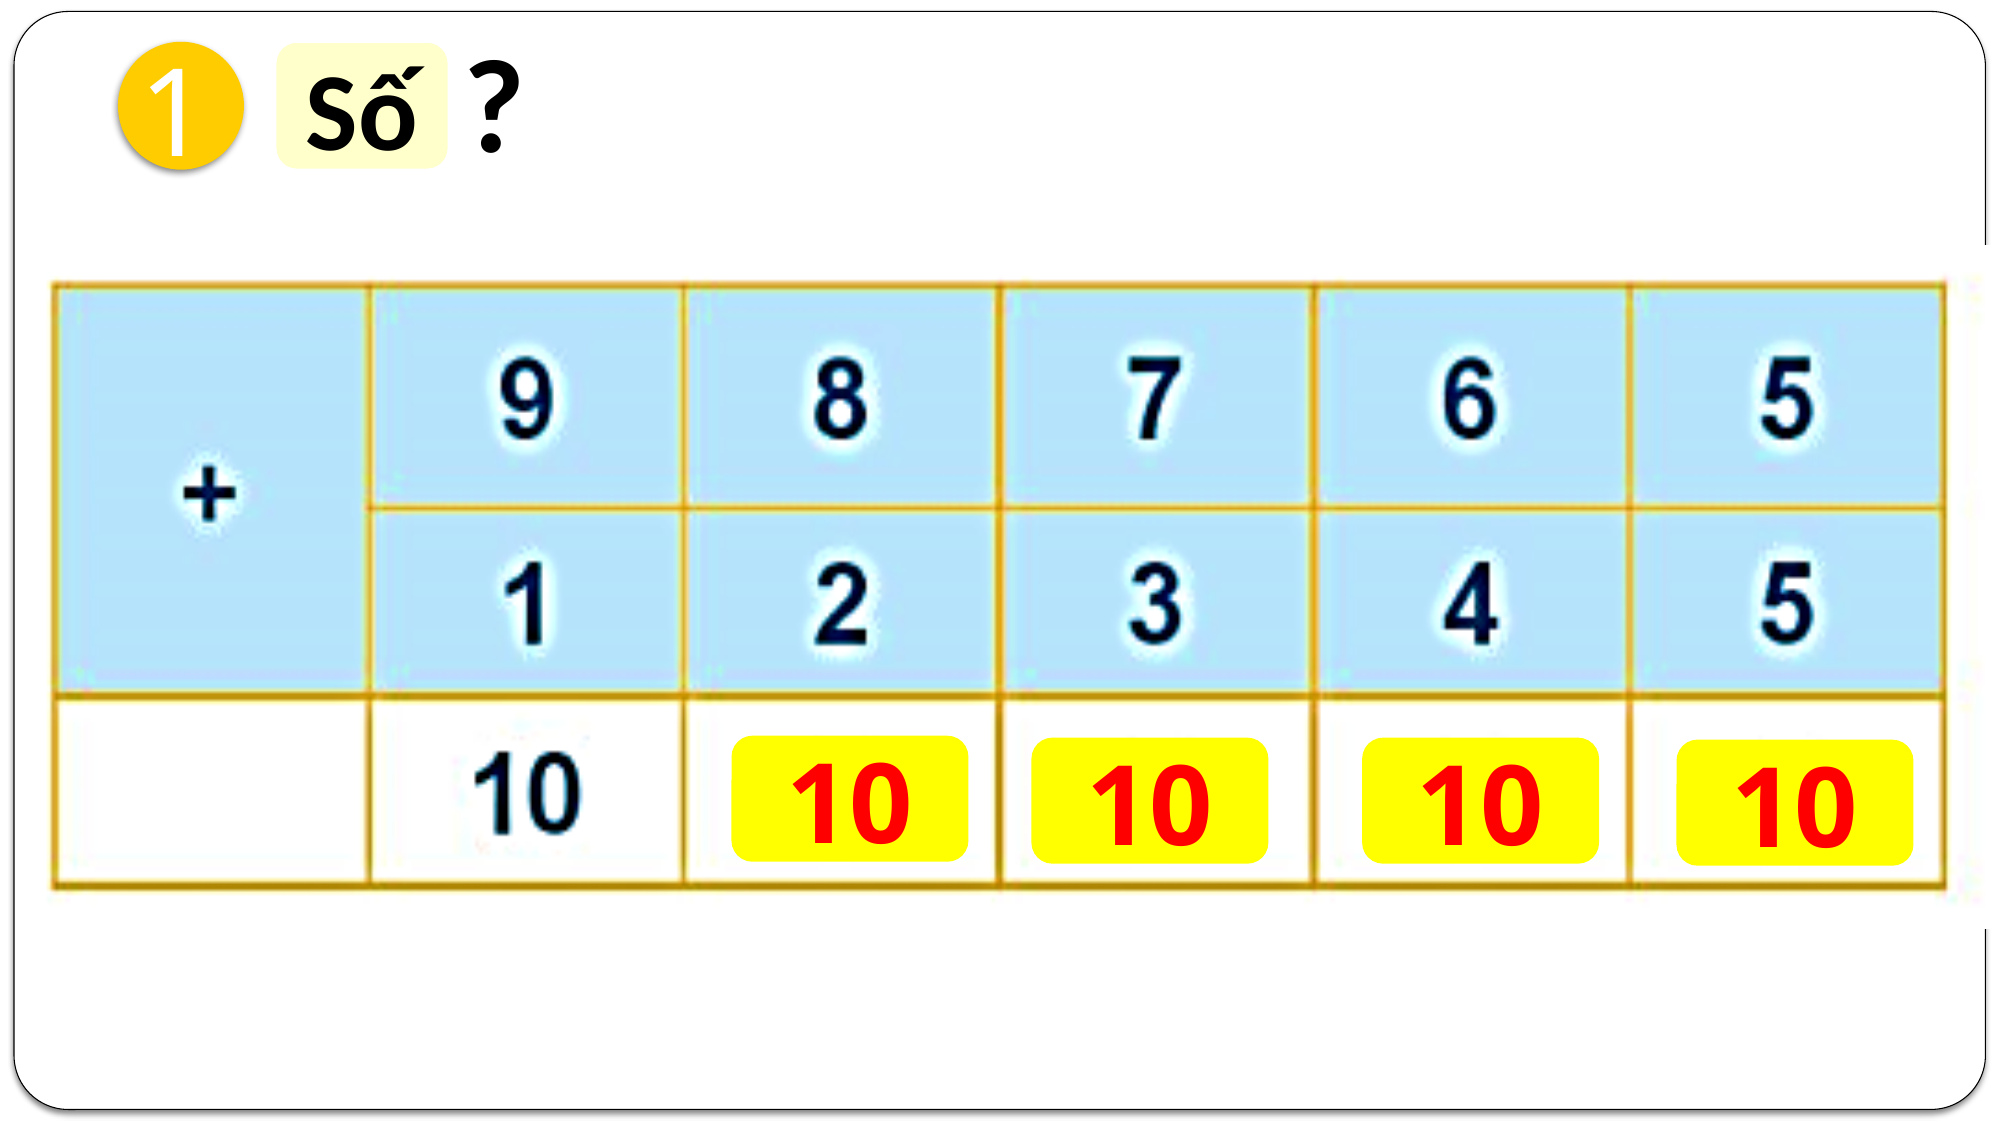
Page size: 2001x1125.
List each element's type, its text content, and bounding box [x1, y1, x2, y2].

picture [23, 245, 2000, 929]
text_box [117, 26, 245, 191]
text_box ? [449, 11, 541, 186]
text_box Số [274, 40, 449, 171]
